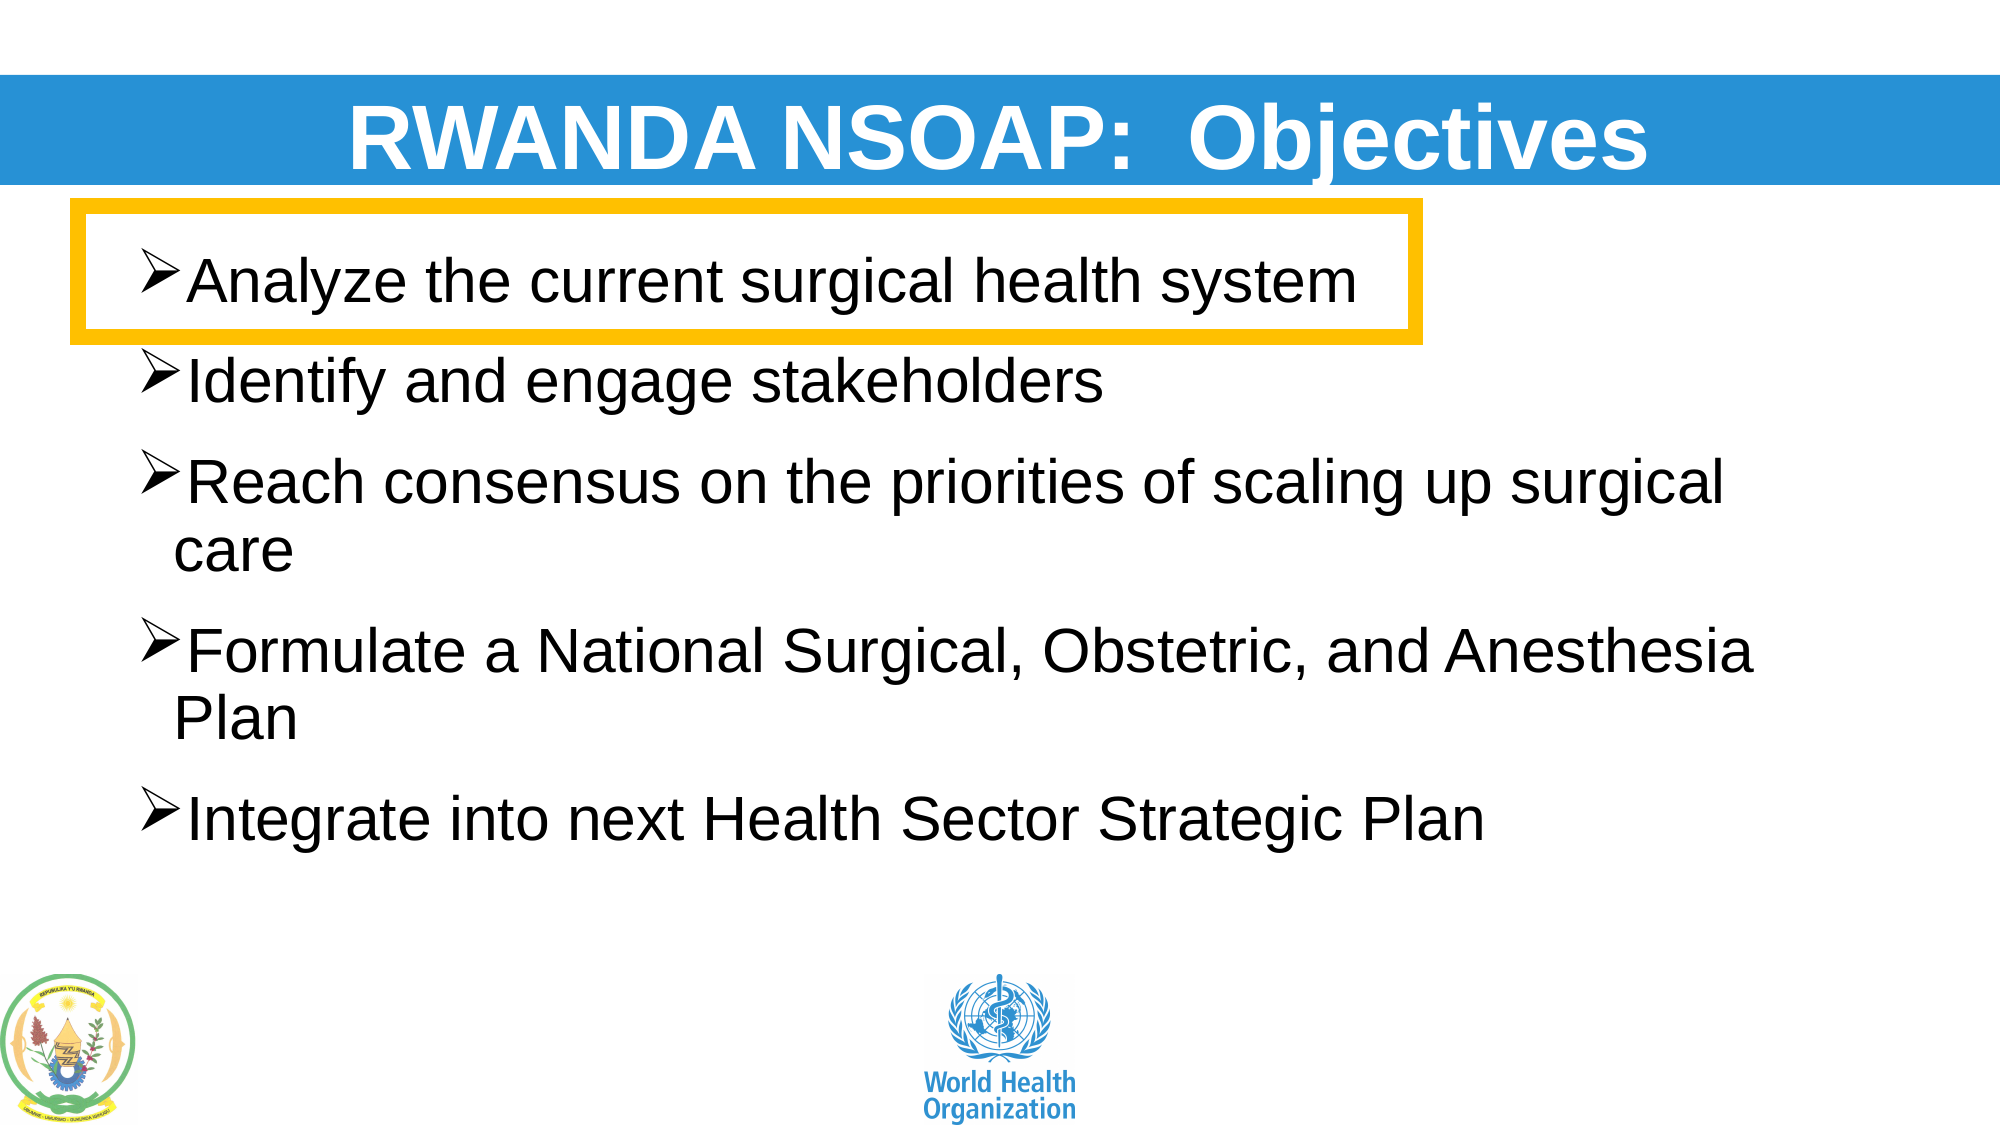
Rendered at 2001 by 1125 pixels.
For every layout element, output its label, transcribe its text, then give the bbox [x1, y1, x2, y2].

text_box RWANDA NSOAP: Objectives [208, 70, 1792, 196]
list Analyze the current surgical health system Identify and engage stakeholders Reach consensus on the priorities of scaling up surgical care Formulate a National Surgical, Obstetric, and Anesthesia Plan Integrate into next Health Sector Strategic Plan [121, 240, 1847, 955]
picture [924, 974, 1075, 1125]
picture [0, 974, 138, 1125]
text_box [67, 195, 1427, 348]
